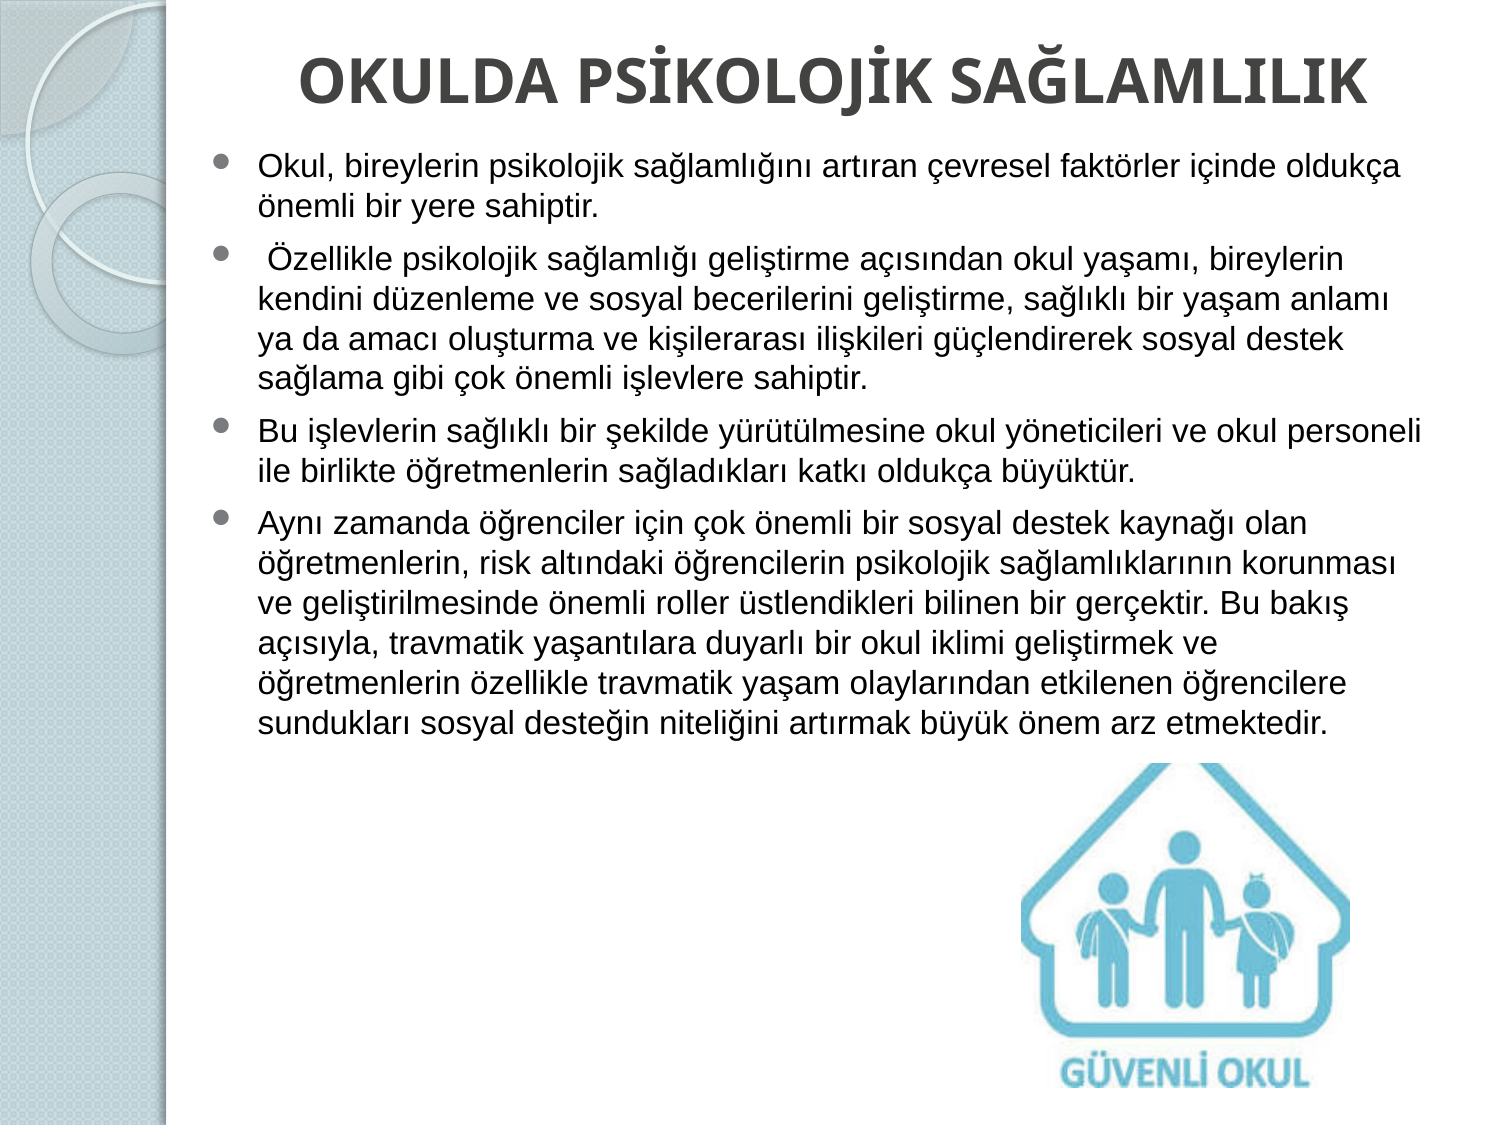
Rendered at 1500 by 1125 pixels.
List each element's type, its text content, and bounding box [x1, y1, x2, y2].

picture [1021, 762, 1350, 1088]
title OKULDA PSİKOLOJİK SAĞLAMLILIK [218, 19, 1449, 138]
list Okul, bireylerin psikolojik sağlamlığını artıran çevresel faktörler içinde oldukça önemli bir yere sahiptir. Özellikle psikolojik sağlamlığı geliştirme açısından okul yaşamı, bireylerin kendini düzenleme ve sosyal becerilerini geliştirme, sağlıklı bir yaşam anlamı ya da amacı oluşturma ve kişilerarası ilişkileri güçlendirerek sosyal destek sağlama gibi çok önemli işlevlere sahiptir. Bu işlevlerin sağlıklı bir şekilde yürütülmesine okul yöneticileri ve okul personeli ile birlikte öğretmenlerin sağladıkları katkı oldukça büyüktür. Aynı zamanda öğrenciler için çok önemli bir sosyal destek kaynağı olan öğretmenlerin, risk altındaki öğrencilerin psikolojik sağlamlıklarının korunması ve geliştirilmesinde önemli roller üstlendikleri bilinen bir gerçektir. Bu bakış açısıyla, travmatik yaşantılara duyarlı bir okul iklimi geliştirmek ve öğretmenlerin özellikle travmatik yaşam olaylarından etkilenen öğrencilere sundukları sosyal desteğin niteliğini artırmak büyük önem arz etmektedir. [183, 137, 1445, 787]
